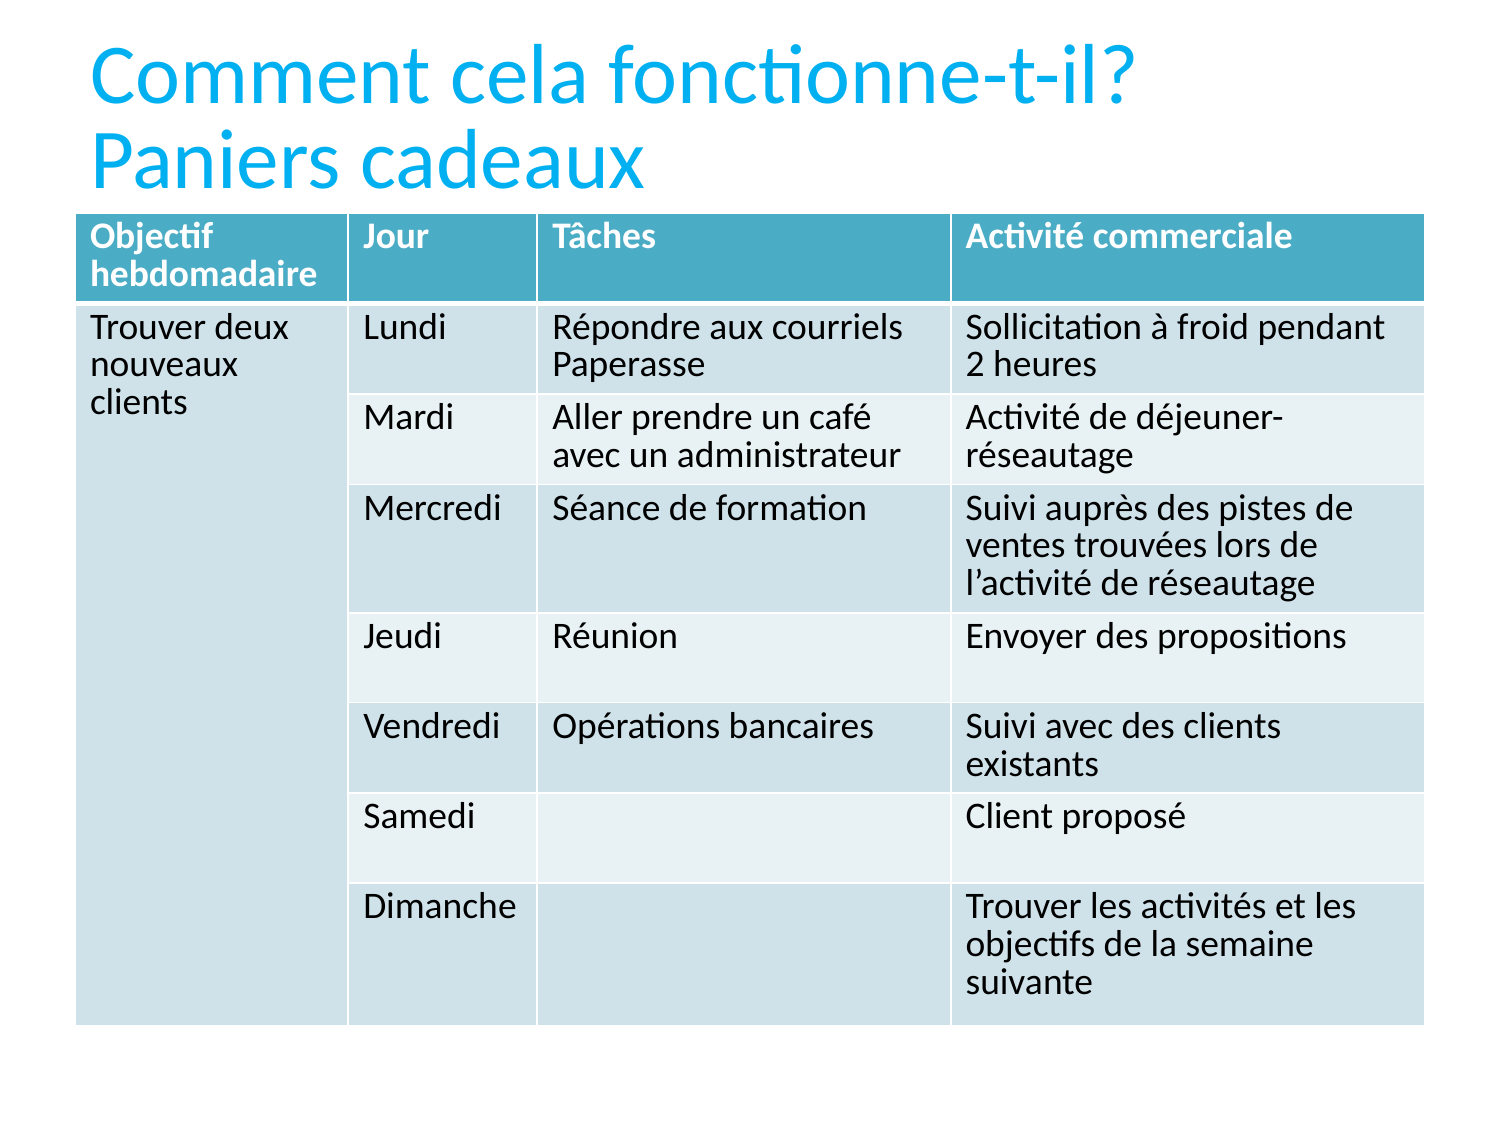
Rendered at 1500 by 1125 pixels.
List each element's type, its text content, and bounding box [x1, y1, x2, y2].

table_header Objectif hebdomadaire [76, 219, 347, 301]
table_cell Mercredi [349, 485, 536, 612]
table_cell [538, 794, 950, 882]
table_cell Suivi auprès des pistes de ventes trouvées lors de l’activité de réseautage [952, 485, 1424, 612]
table_cell Dimanche [349, 884, 536, 1025]
table_cell Répondre aux courriels Paperasse [538, 306, 950, 393]
table_cell Opérations bancaires [538, 703, 950, 792]
table_cell Client proposé [952, 794, 1424, 882]
table_cell Jeudi [349, 614, 536, 702]
table_cell [538, 884, 950, 1025]
table_cell Trouver deux nouveaux clients [76, 306, 347, 1025]
table_header Tâches [538, 219, 950, 301]
table_cell Aller prendre un café avec un administrateur [538, 395, 950, 484]
table_header Activité commerciale [952, 219, 1424, 301]
table_cell Réunion [538, 614, 950, 702]
table_cell Mardi [349, 395, 536, 484]
table_cell Séance de formation [538, 485, 950, 612]
table_cell Activité de déjeuner-réseautage [952, 395, 1424, 484]
table_cell Trouver les activités et les objectifs de la semaine suivante [952, 884, 1424, 1025]
text_box [0, 0, 625, 209]
table_cell Suivi avec des clients existants [952, 703, 1424, 792]
table_cell Envoyer des propositions [952, 614, 1424, 702]
table_cell Sollicitation à froid pendant 2 heures [952, 306, 1424, 393]
table_cell Lundi [349, 306, 536, 393]
title Comment cela fonctionne-t-il? Paniers cadeaux [75, 30, 1425, 219]
table_cell Samedi [349, 794, 536, 882]
table_header Jour [349, 219, 536, 301]
table_cell Vendredi [349, 703, 536, 792]
